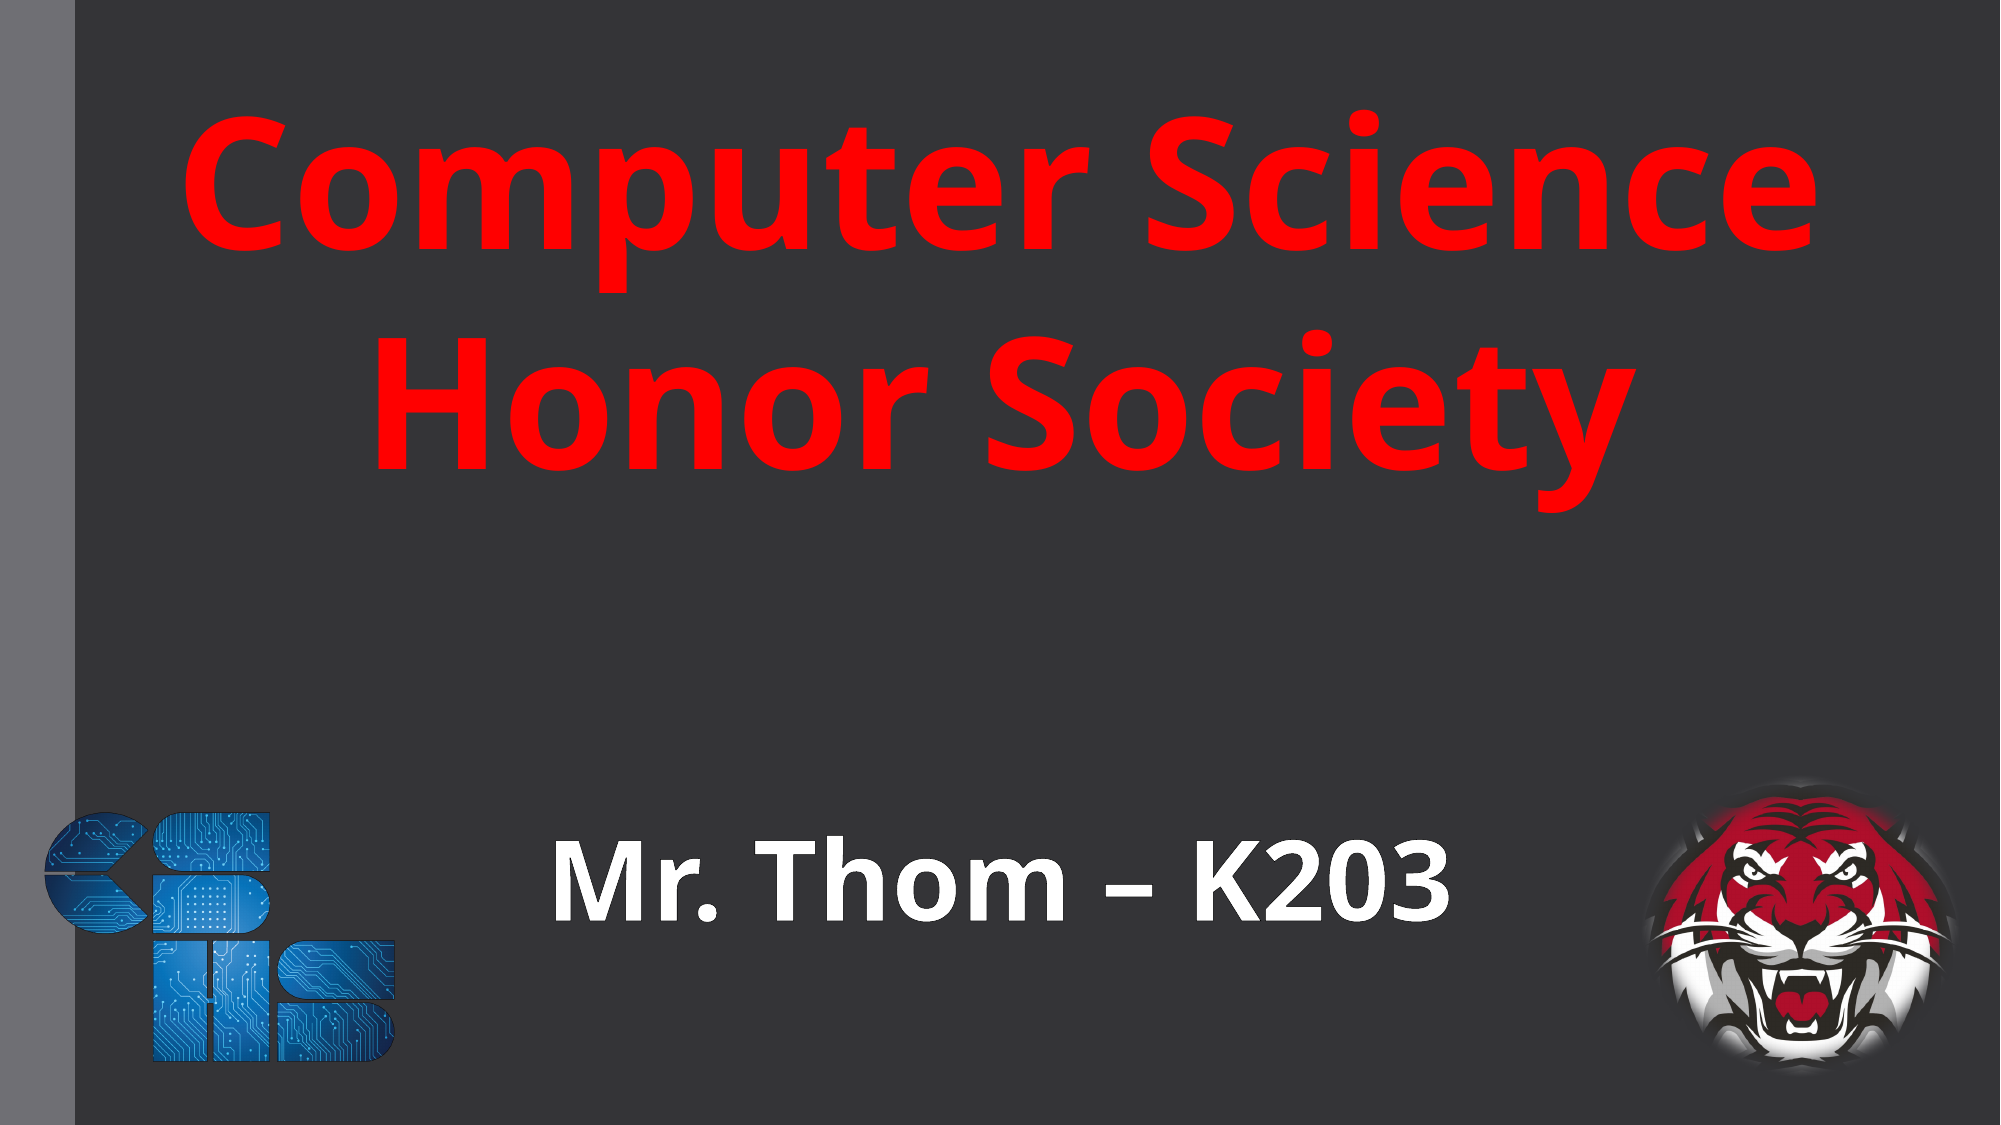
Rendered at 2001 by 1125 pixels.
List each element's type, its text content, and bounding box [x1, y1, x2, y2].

text_box Mr. Thom – K203 [530, 800, 1470, 951]
picture [1637, 771, 1964, 1081]
text_box Computer Science Honor Society [131, 58, 1869, 649]
picture [37, 759, 404, 1125]
